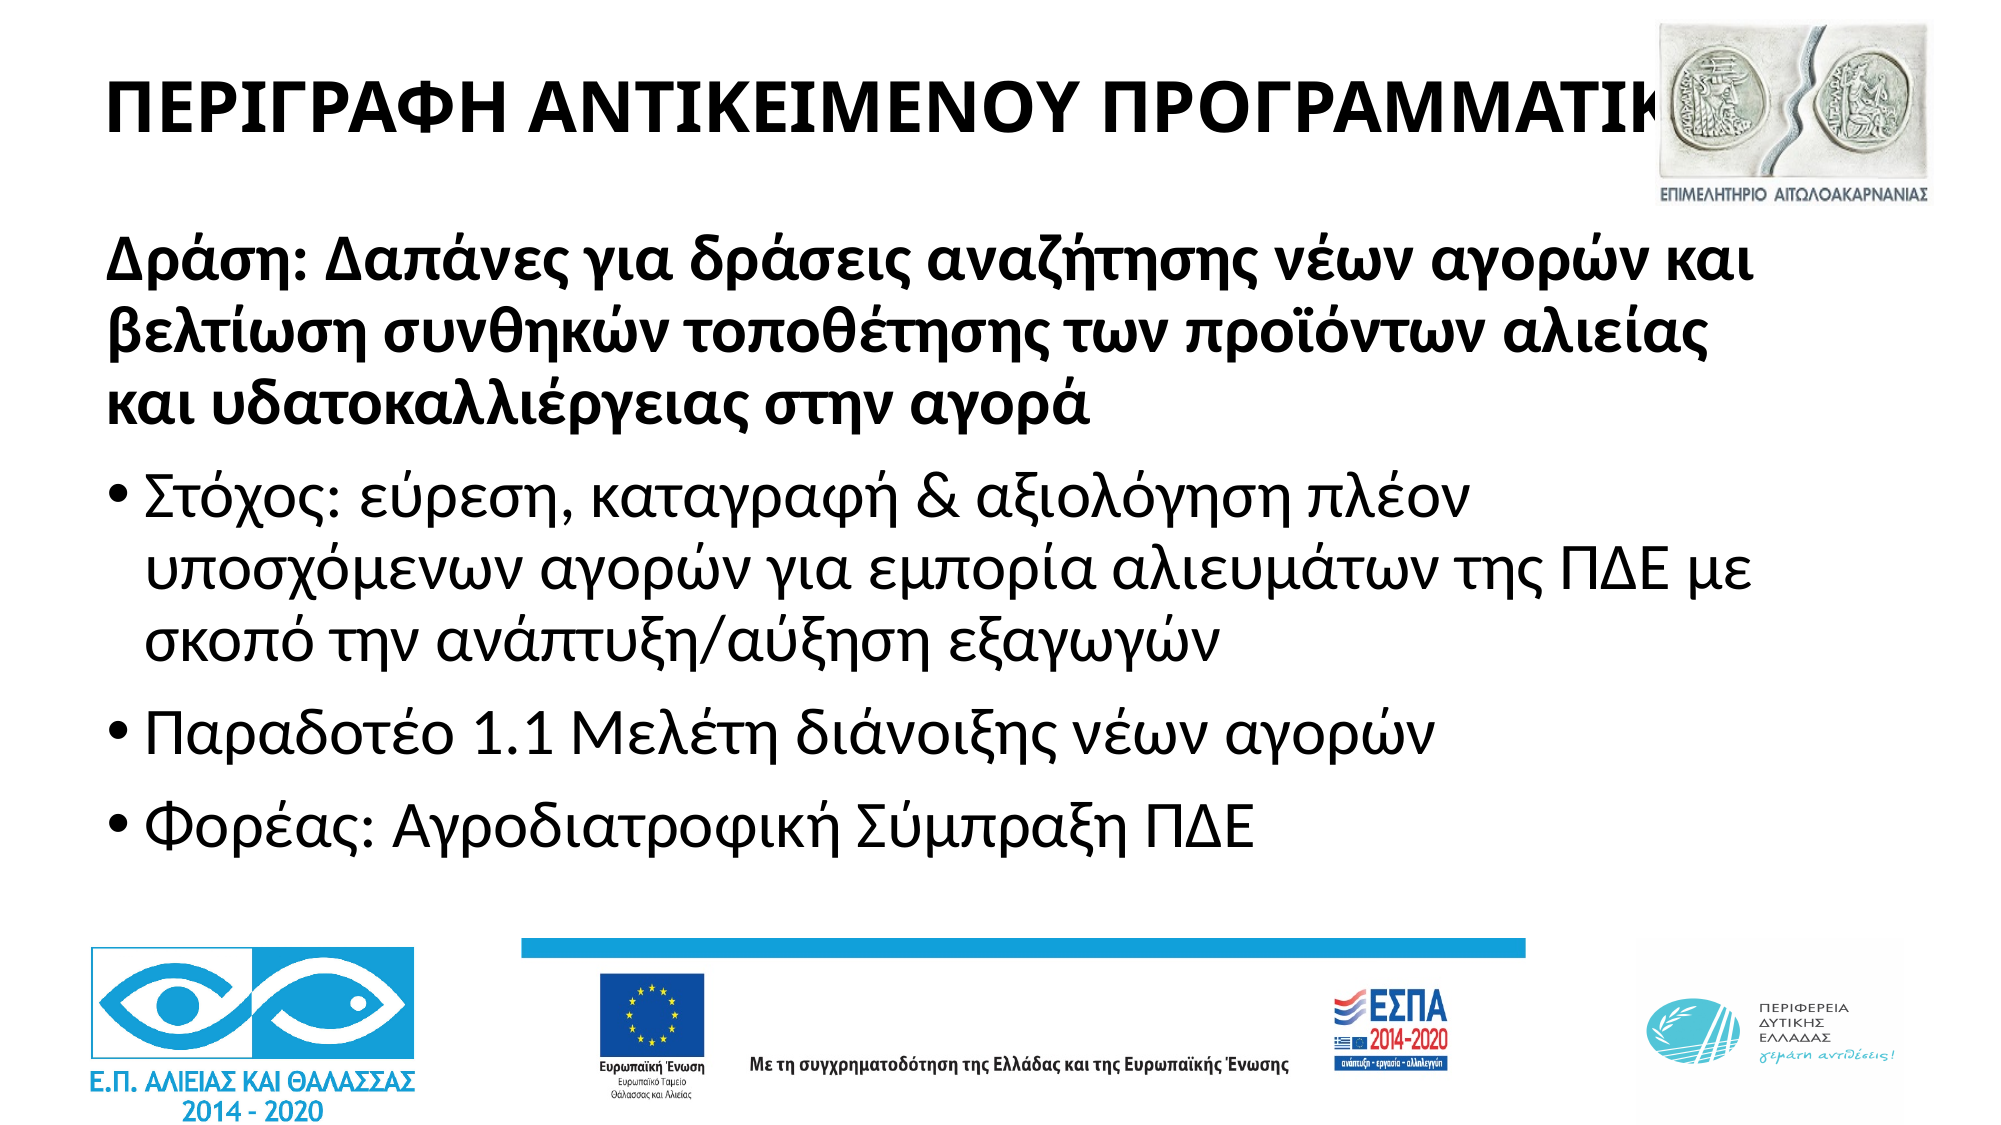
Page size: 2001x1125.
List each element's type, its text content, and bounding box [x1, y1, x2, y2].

picture [1655, 19, 1934, 206]
picture [85, 939, 419, 1125]
picture [1636, 938, 1904, 1125]
list Δράση: Δαπάνες για δράσεις αναζήτησης νέων αγορών και βελτίωση συνθηκών τοποθέτησης των προϊόντων αλιείας και υδατοκαλλιέργειας στην αγορά Στόχος: εύρεση, καταγραφή & αξιολόγηση πλέον υποσχόμενων αγορών για εμπορία αλιευμάτων της ΠΔΕ με σκοπό την ανάπτυξη/αύξηση εξαγωγών Παραδοτέο 1.1 Μελέτη διάνοιξης νέων αγορών Φορέας: Αγροδιατροφική Σύμπραξη ΠΔΕ [91, 215, 1817, 936]
picture [521, 938, 1526, 1125]
title ΠΕΡΙΓΡΑΦΗ ΑΝΤΙΚΕΙΜΕΝΟΥ ΠΡΟΓΡΑΜΜΑΤΙΚΗΣ [88, 59, 1655, 159]
